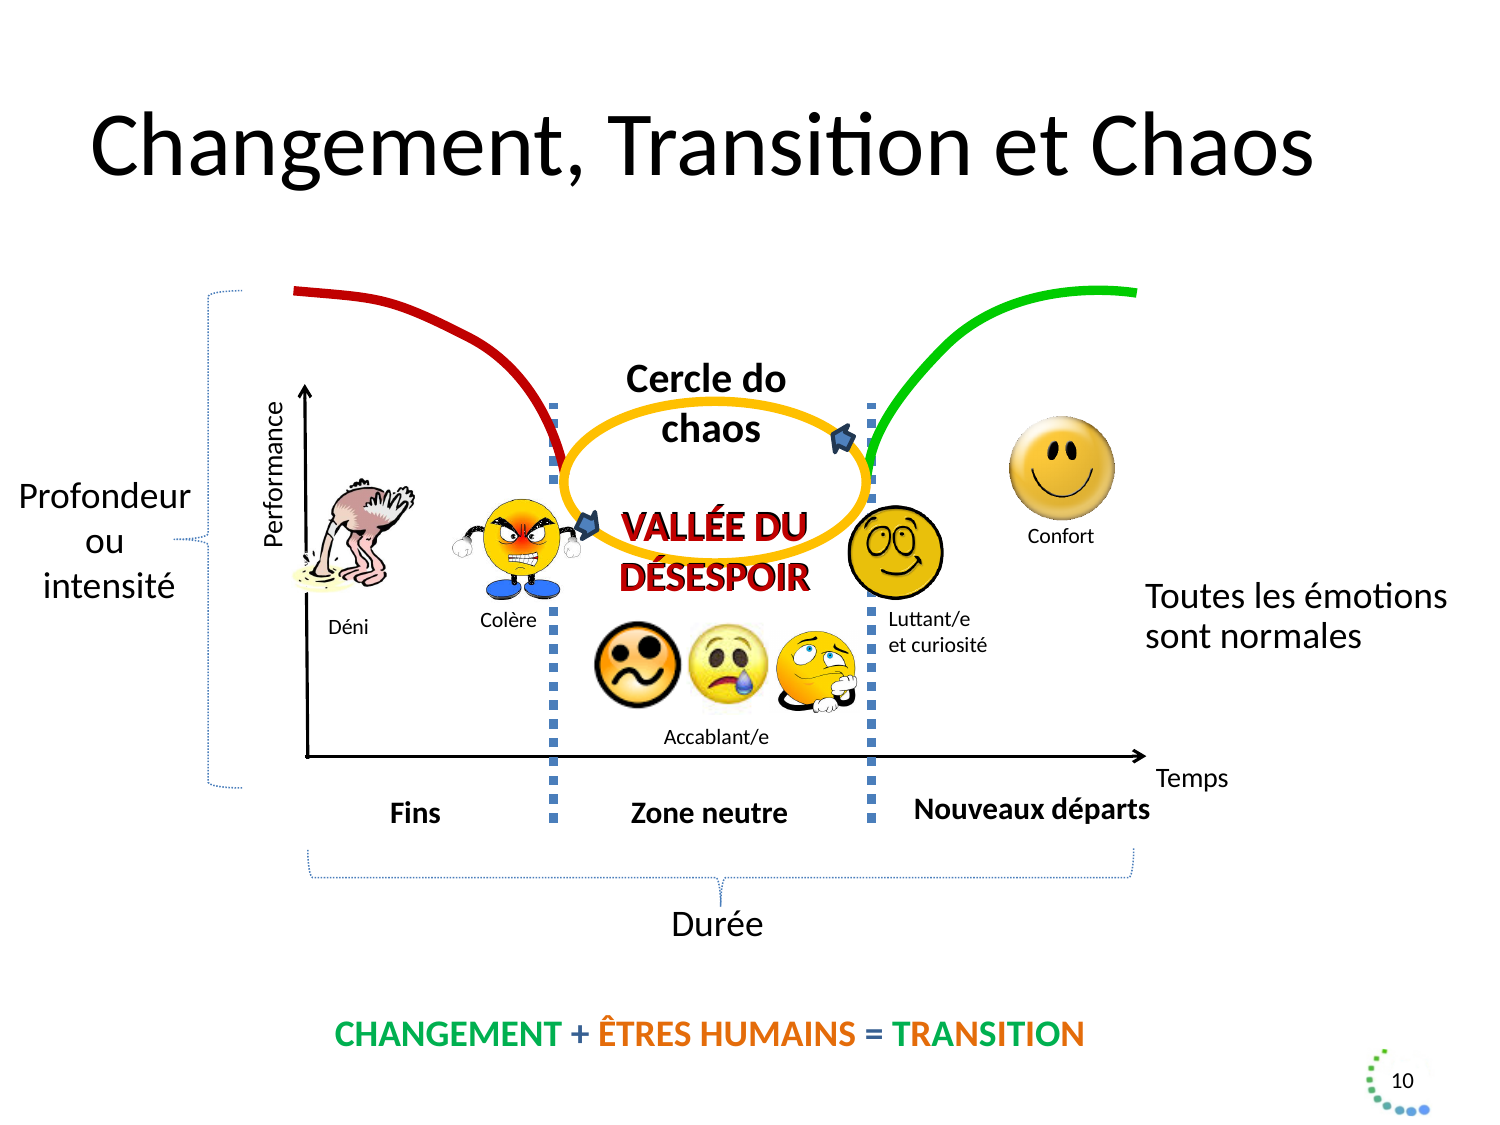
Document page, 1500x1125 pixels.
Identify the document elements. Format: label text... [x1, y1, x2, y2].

text_box Durée [540, 891, 895, 952]
picture [590, 617, 860, 715]
text_box Zone neutre [630, 792, 789, 830]
picture [1363, 1047, 1435, 1117]
text_box Toutes les émotions sont normales [1133, 545, 1468, 688]
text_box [304, 617, 309, 760]
text_box Nouveaux départs [913, 787, 1151, 826]
text_box Performance [246, 348, 288, 563]
text_box Accablant/e [648, 718, 800, 755]
text_box [307, 848, 1135, 891]
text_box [293, 289, 1137, 609]
text_box CHANGEMENT + ÊTRES HUMAINS = TRANSITION [147, 1001, 1273, 1062]
text_box Colère [465, 617, 549, 640]
picture [828, 609, 962, 616]
text_box Temps [1141, 751, 1252, 801]
text_box Déni [313, 617, 394, 647]
text_box Fins [346, 792, 492, 830]
text_box [207, 289, 243, 789]
text_box Luttant/e et curiosité [876, 617, 1005, 665]
title Changement, Transition et Chaos [75, 45, 1425, 233]
text_box Profondeur ou intensité [0, 463, 223, 614]
